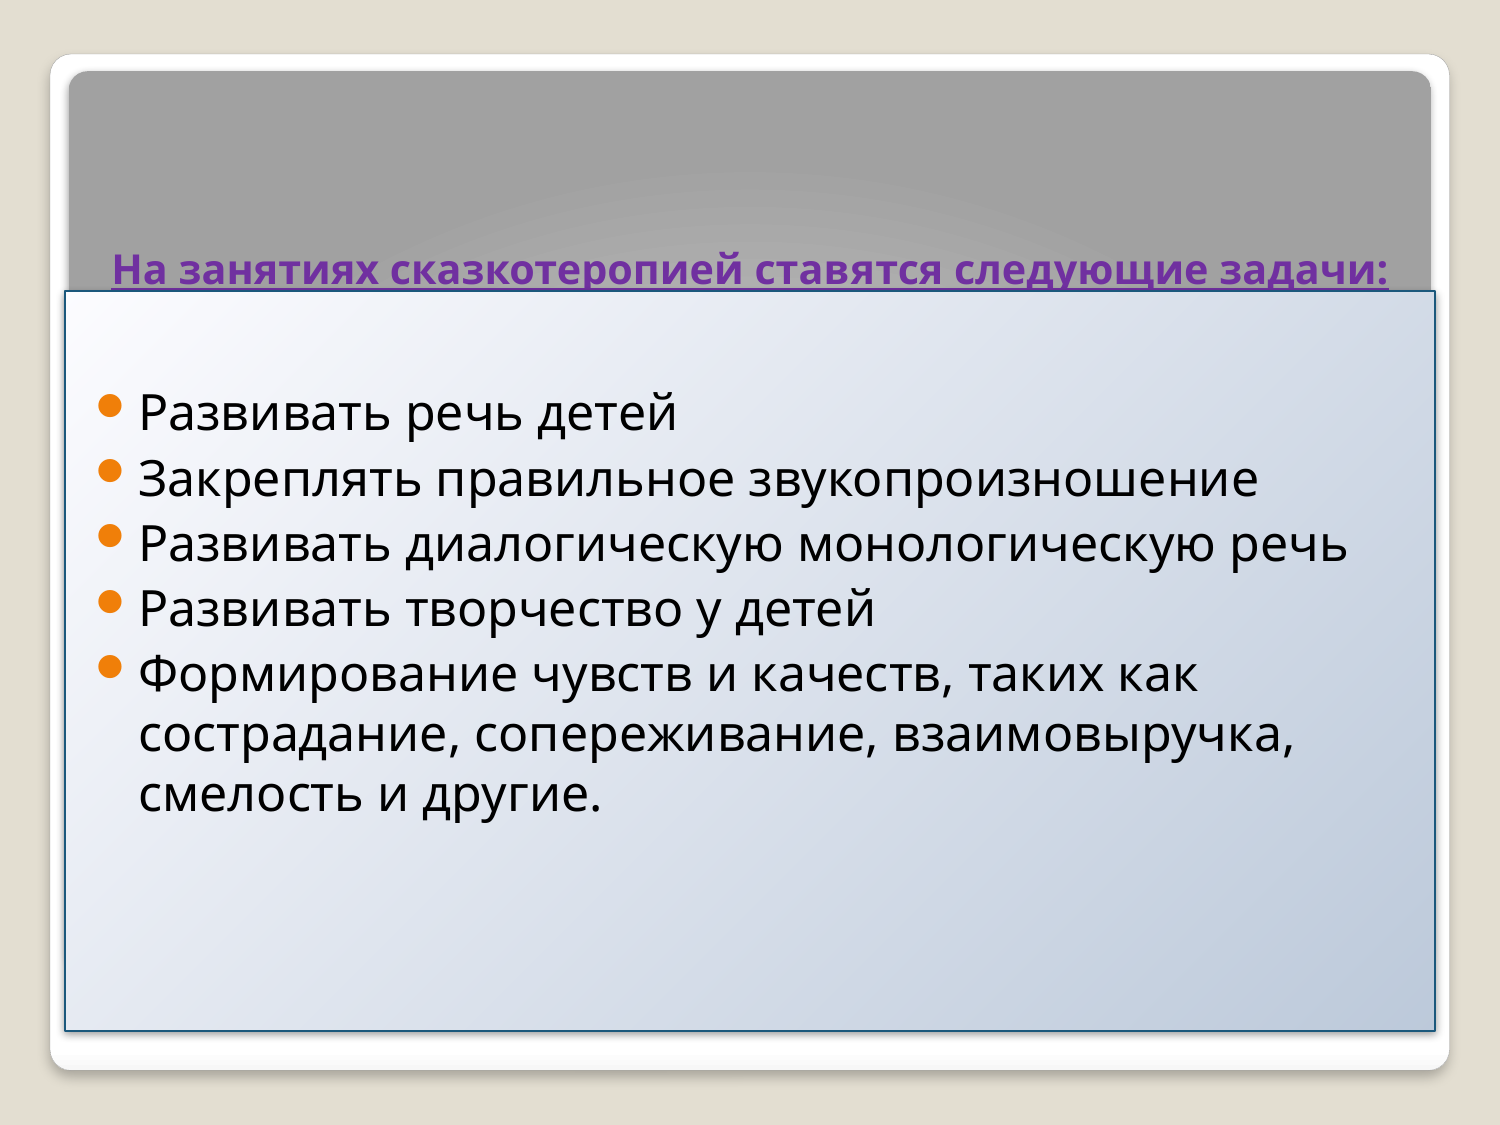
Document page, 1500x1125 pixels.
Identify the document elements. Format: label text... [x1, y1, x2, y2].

list Развивать речь детей Закреплять правильное звукопроизношение Развивать диалогическую монологическую речь Развивать творчество у детей Формирование чувств и качеств, таких как сострадание, сопереживание, взаимовыручка, смелость и другие. [64, 290, 1436, 1032]
title На занятиях сказкотеропией ставятся следующие задачи: [75, 105, 1425, 288]
